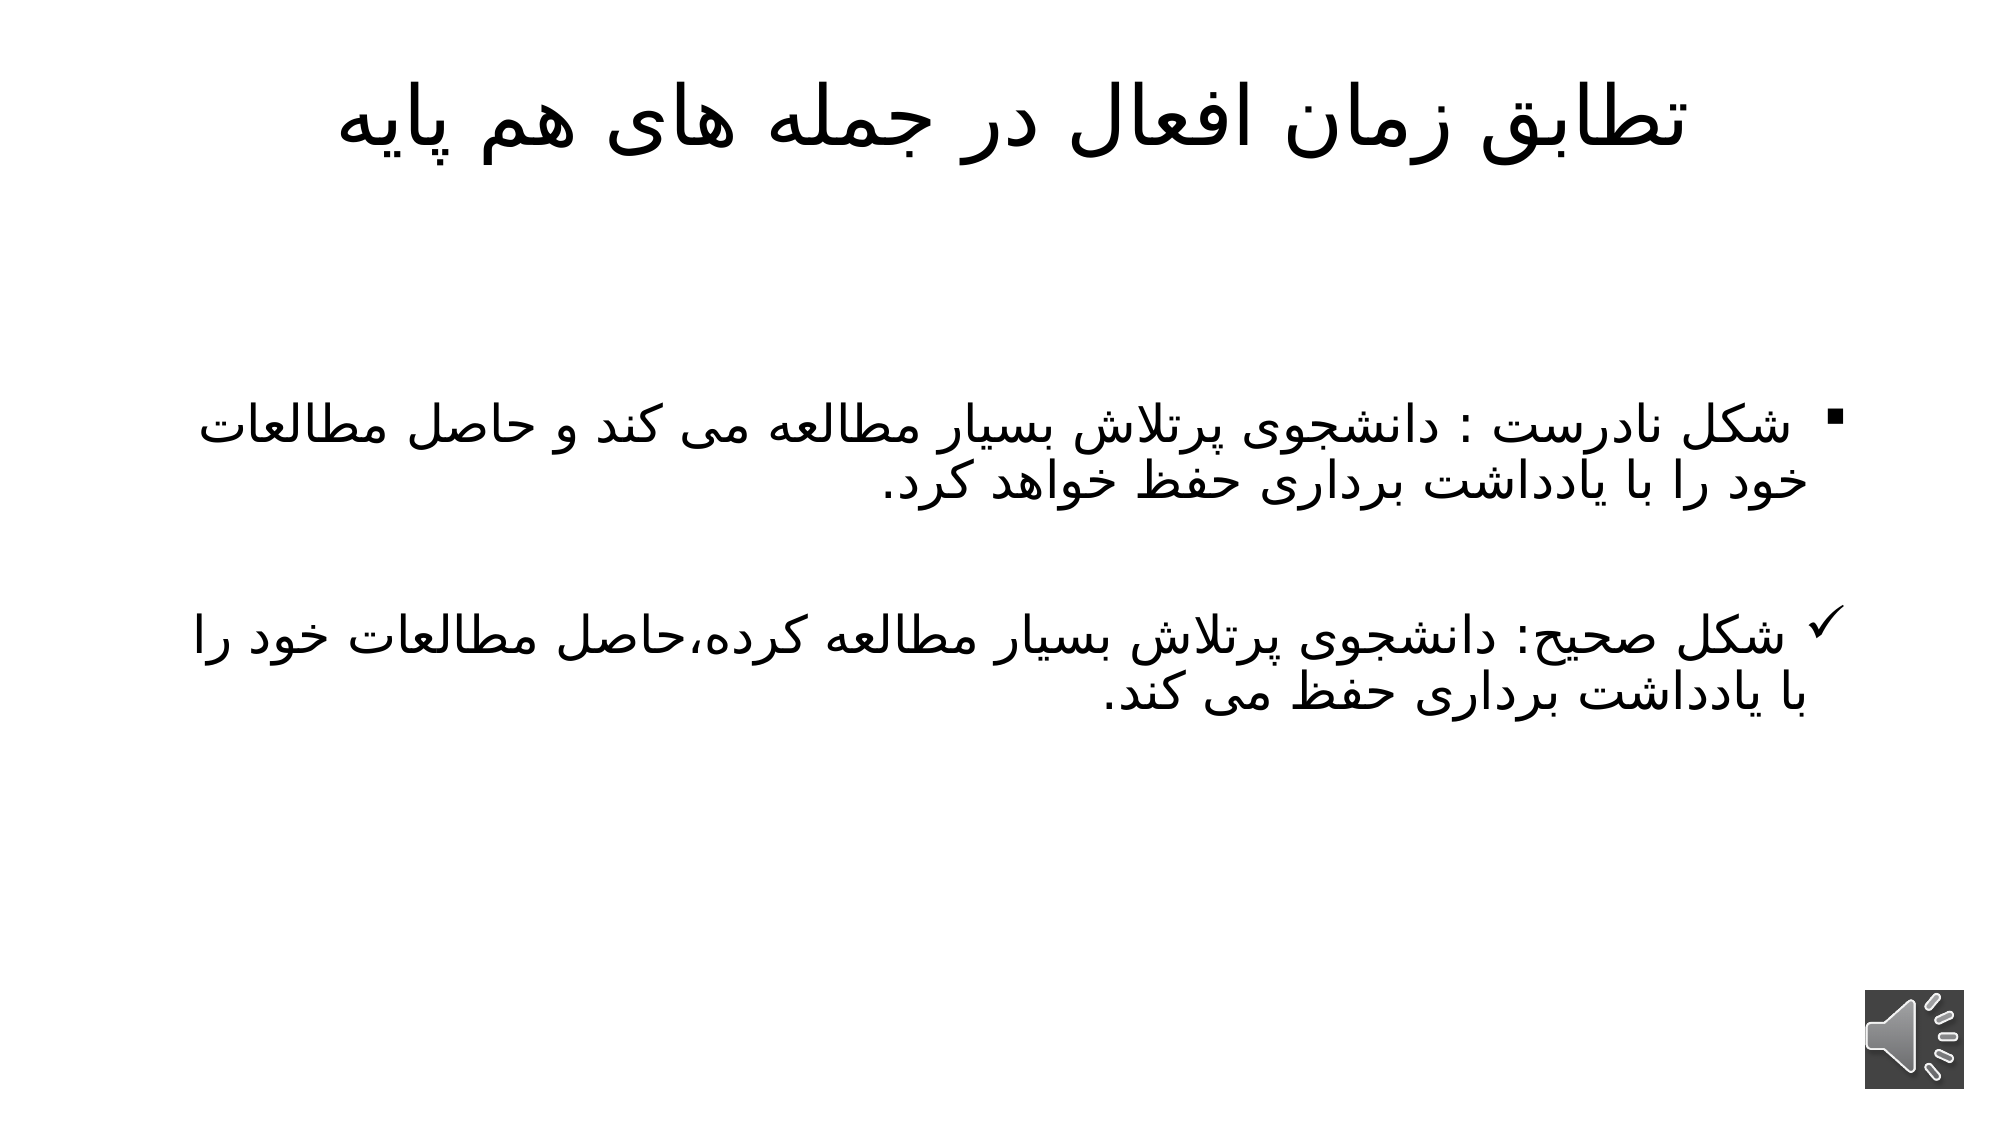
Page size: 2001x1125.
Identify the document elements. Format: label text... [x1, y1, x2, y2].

picture [1864, 989, 1965, 1090]
list شکل نادرست : دانشجوی پرتلاش بسیار مطالعه می کند و حاصل مطالعات خود را با یادداشت برداری حفظ خواهد کرد. شکل صحیح: دانشجوی پرتلاش بسیار مطالعه کرده،حاصل مطالعات خود را با یادداشت برداری حفظ می کند. [137, 299, 1863, 1014]
title تطابق زمان افعال در جمله های هم پایه [137, 59, 1863, 278]
